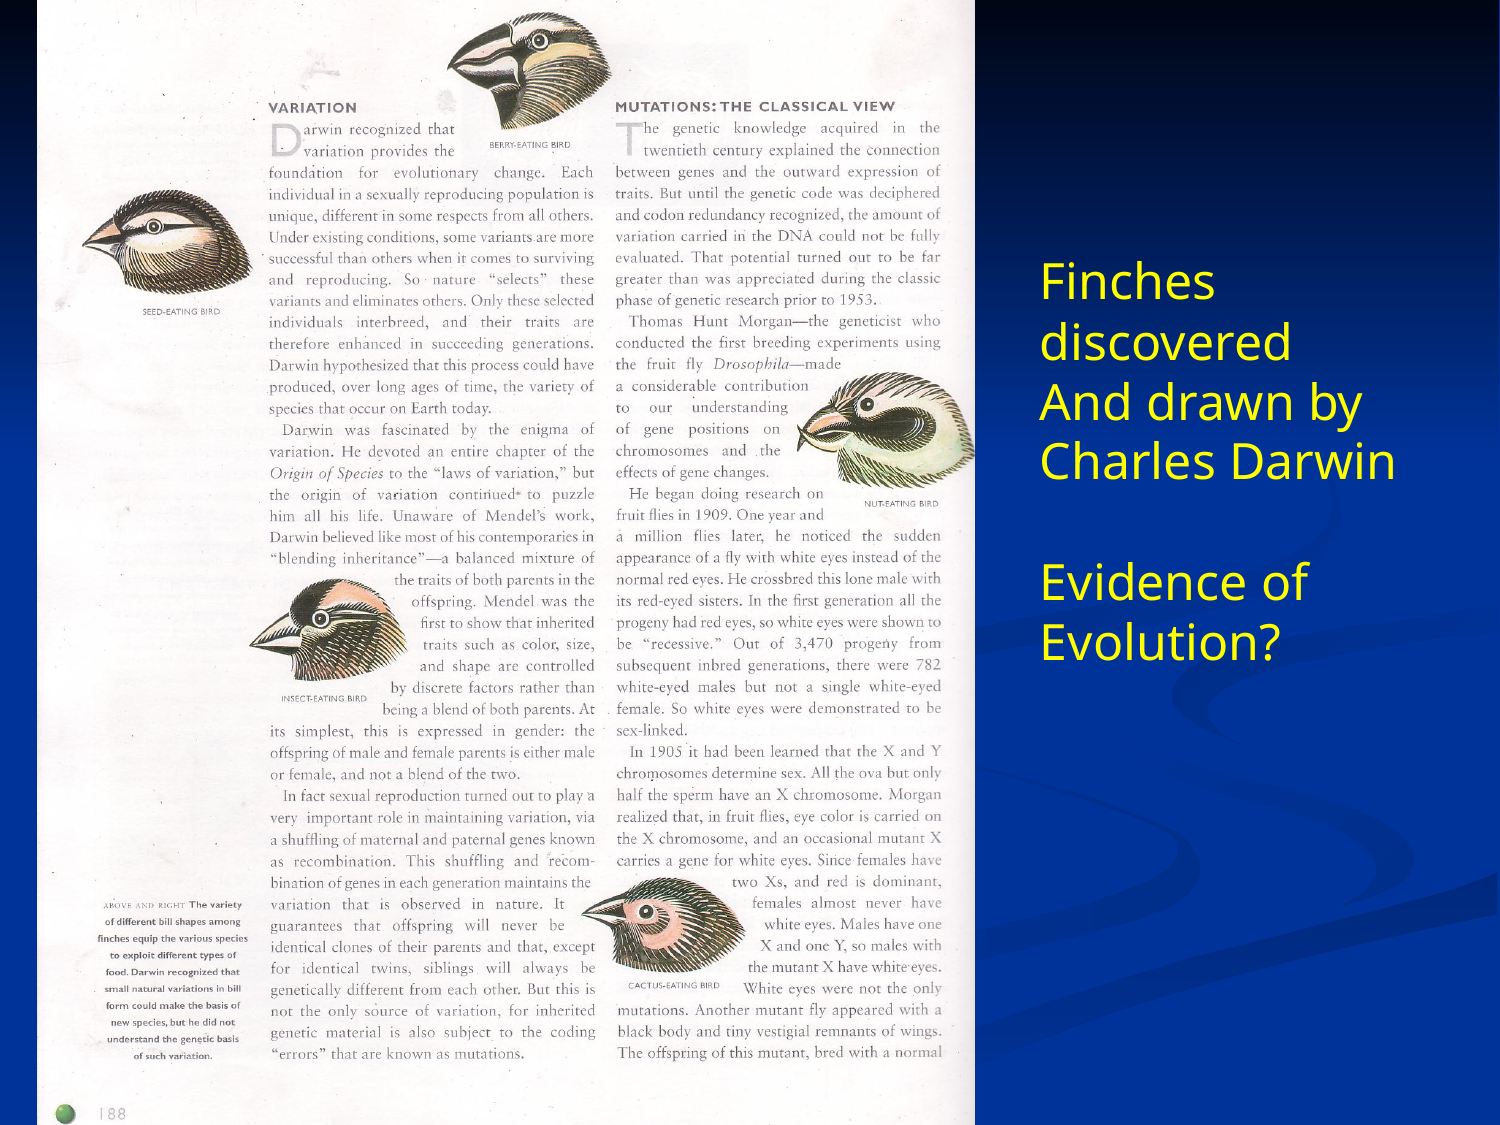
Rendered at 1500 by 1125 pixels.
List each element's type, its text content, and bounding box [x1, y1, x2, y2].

picture [37, 0, 975, 1125]
text_box Finches discovered And drawn by Charles Darwin Evidence of Evolution? [1024, 242, 1475, 678]
